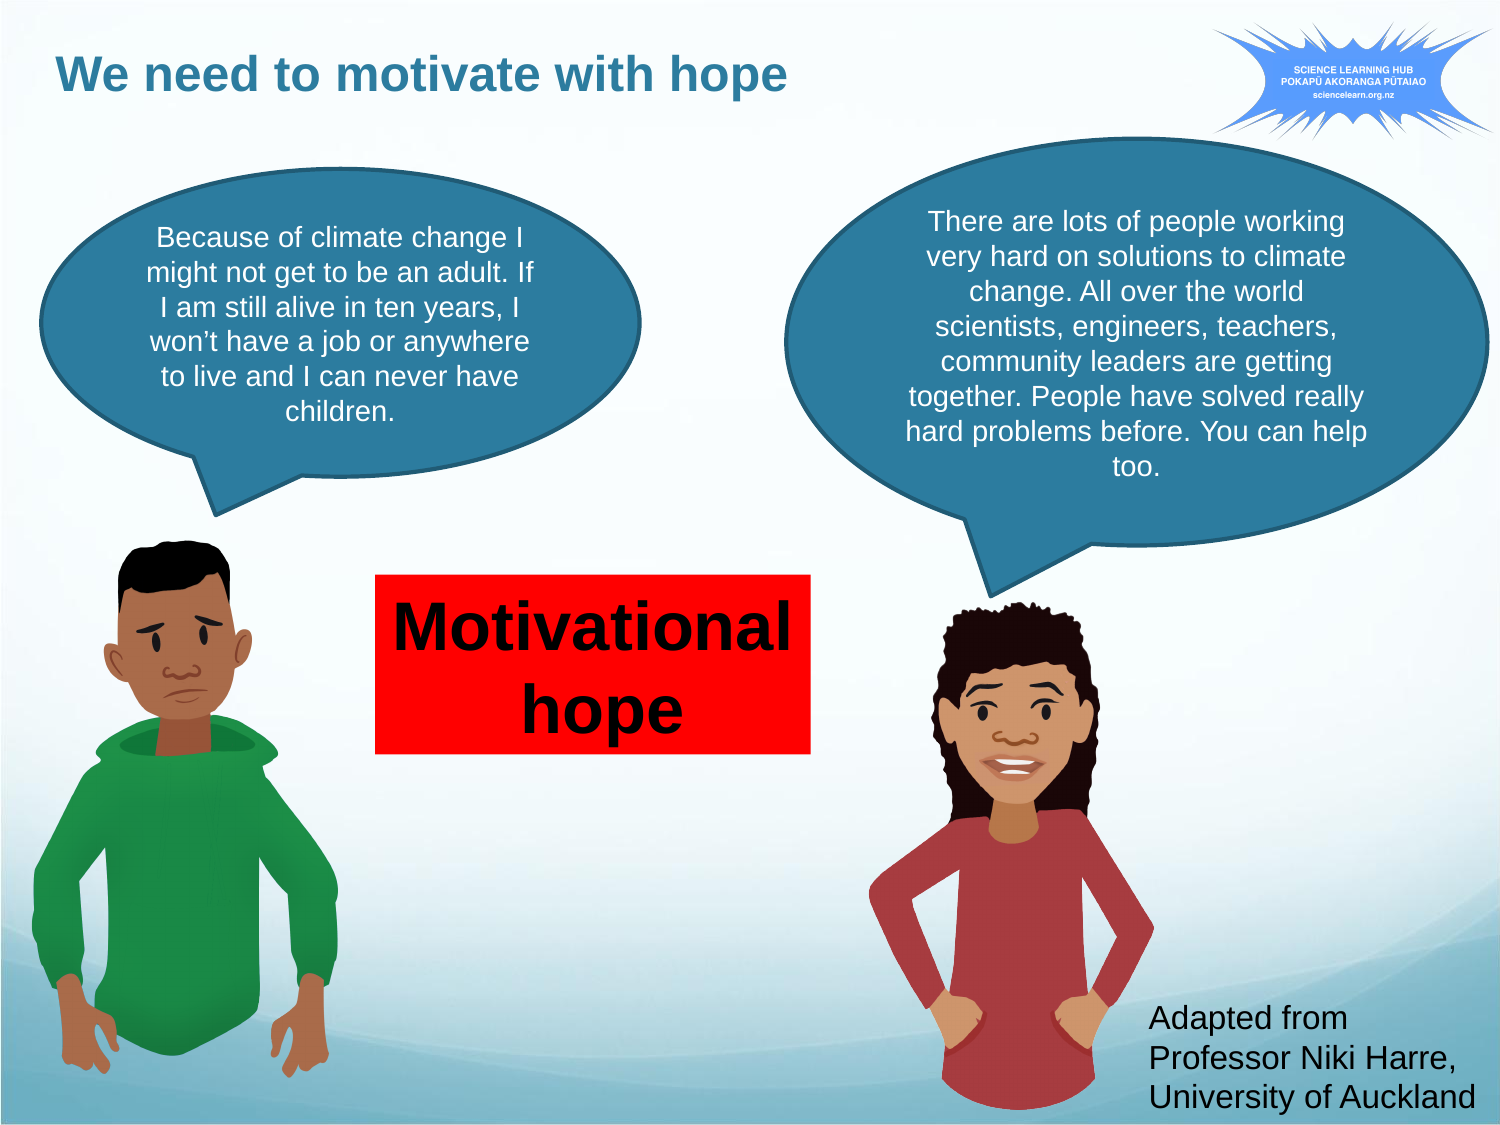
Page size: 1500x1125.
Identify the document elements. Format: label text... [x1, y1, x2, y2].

picture [0, 0, 1500, 1125]
text_box Because of climate change I might not get to be an adult. If I am still alive in ten years, I won’t have a job or anywhere to live and I can never have children. [39, 166, 642, 478]
text_box Motivational hope [380, 574, 808, 755]
text_box There are lots of people working very hard on solutions to climate change. All over the world scientists, engineers, teachers, community leaders are getting together. People have solved really hard problems before. You can help too. [784, 138, 1490, 543]
text_box We need to motivate with hope [40, 34, 1187, 155]
text_box Adapted from Professor Niki Harre, University of Auckland [1216, 988, 1500, 1124]
